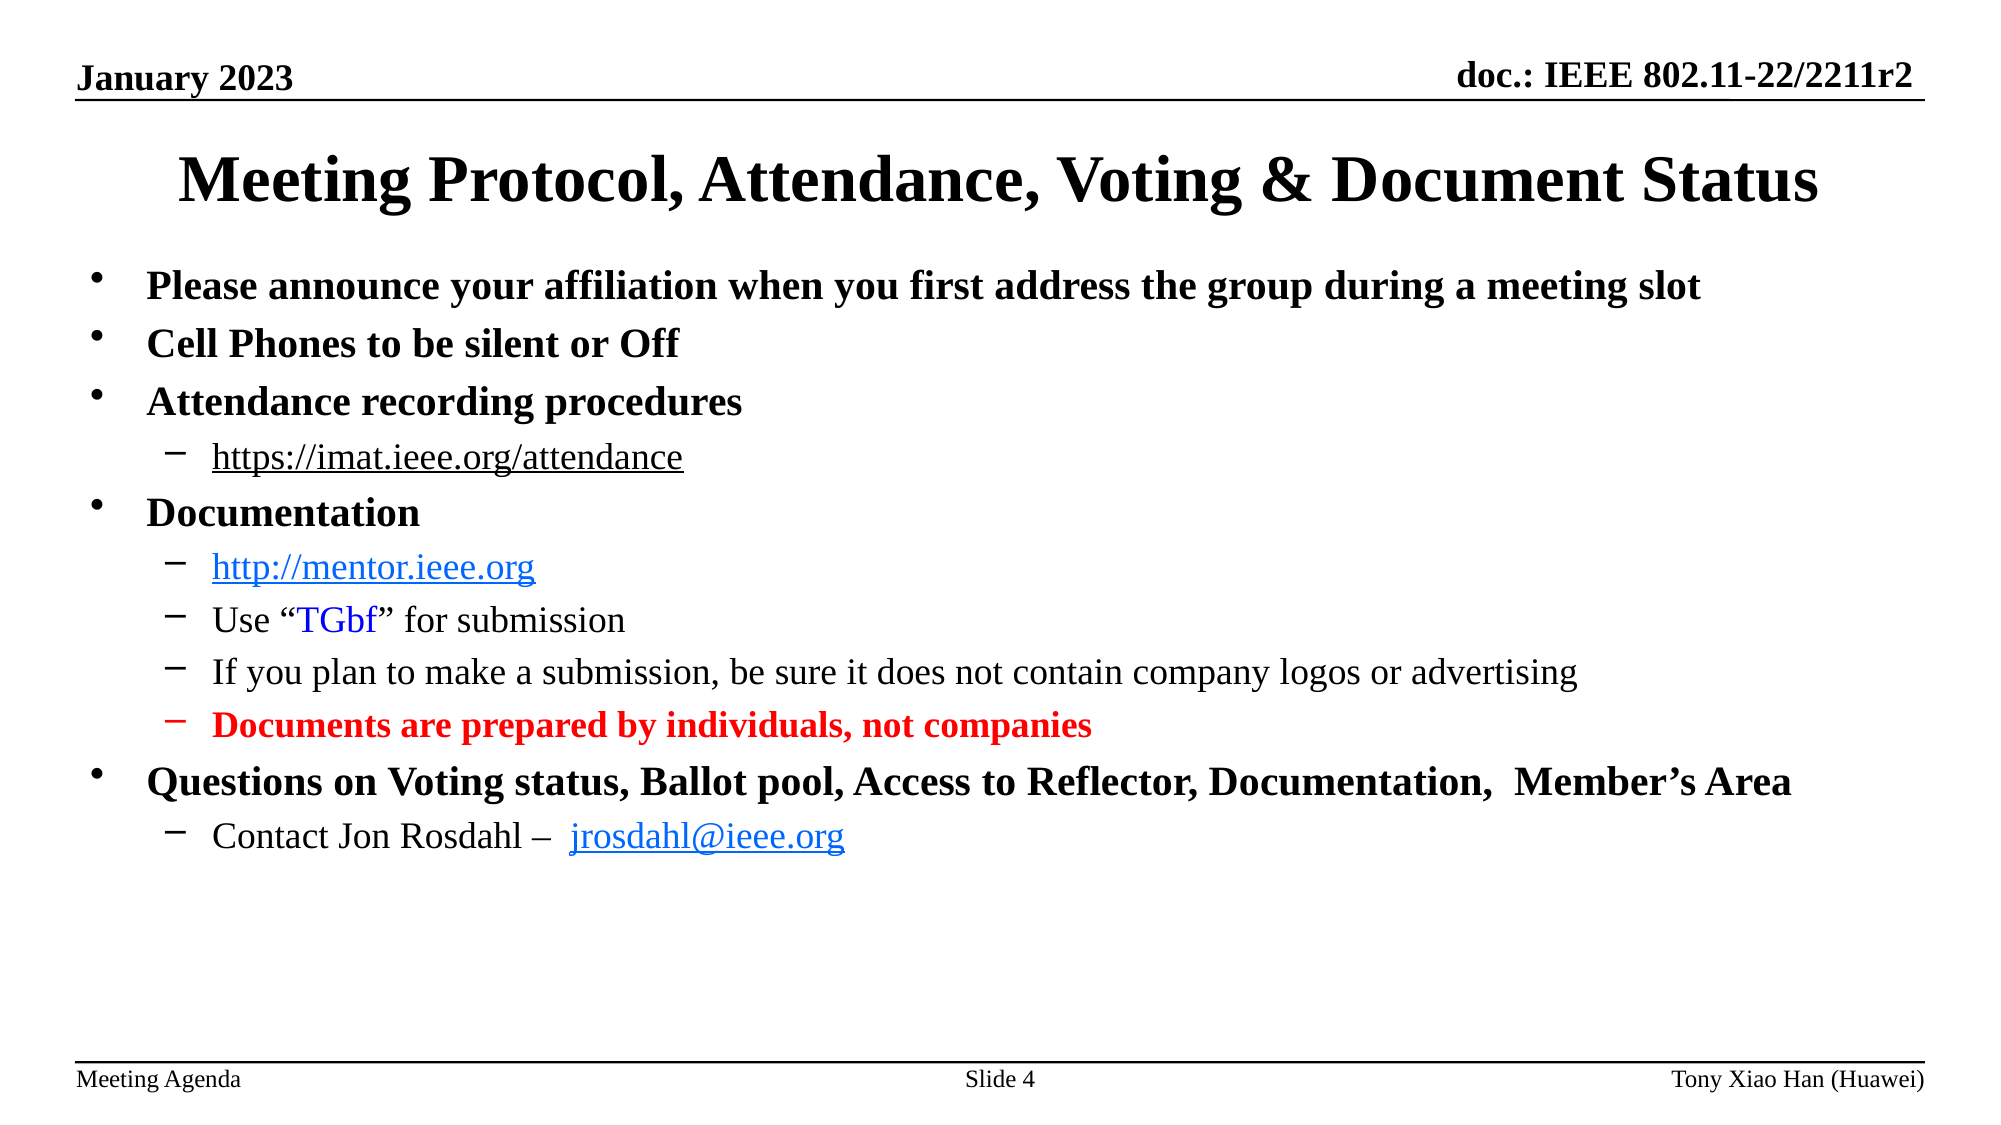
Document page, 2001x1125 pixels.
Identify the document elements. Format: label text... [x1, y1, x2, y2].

list Please announce your affiliation when you first address the group during a meeting slot Cell Phones to be silent or Off Attendance recording procedures https://imat.ieee.org/attendance Documentation http://mentor.ieee.org Use “TGbf” for submission If you plan to make a submission, be sure it does not contain company logos or advertising Documents are prepared by individuals, not companies Questions on Voting status, Ballot pool, Access to Reflector, Documentation, Member’s Area Contact Jon Rosdahl – jrosdahl@ieee.org [75, 263, 1925, 925]
text_box Meeting Protocol, Attendance, Voting & Document Status [75, 87, 1925, 263]
